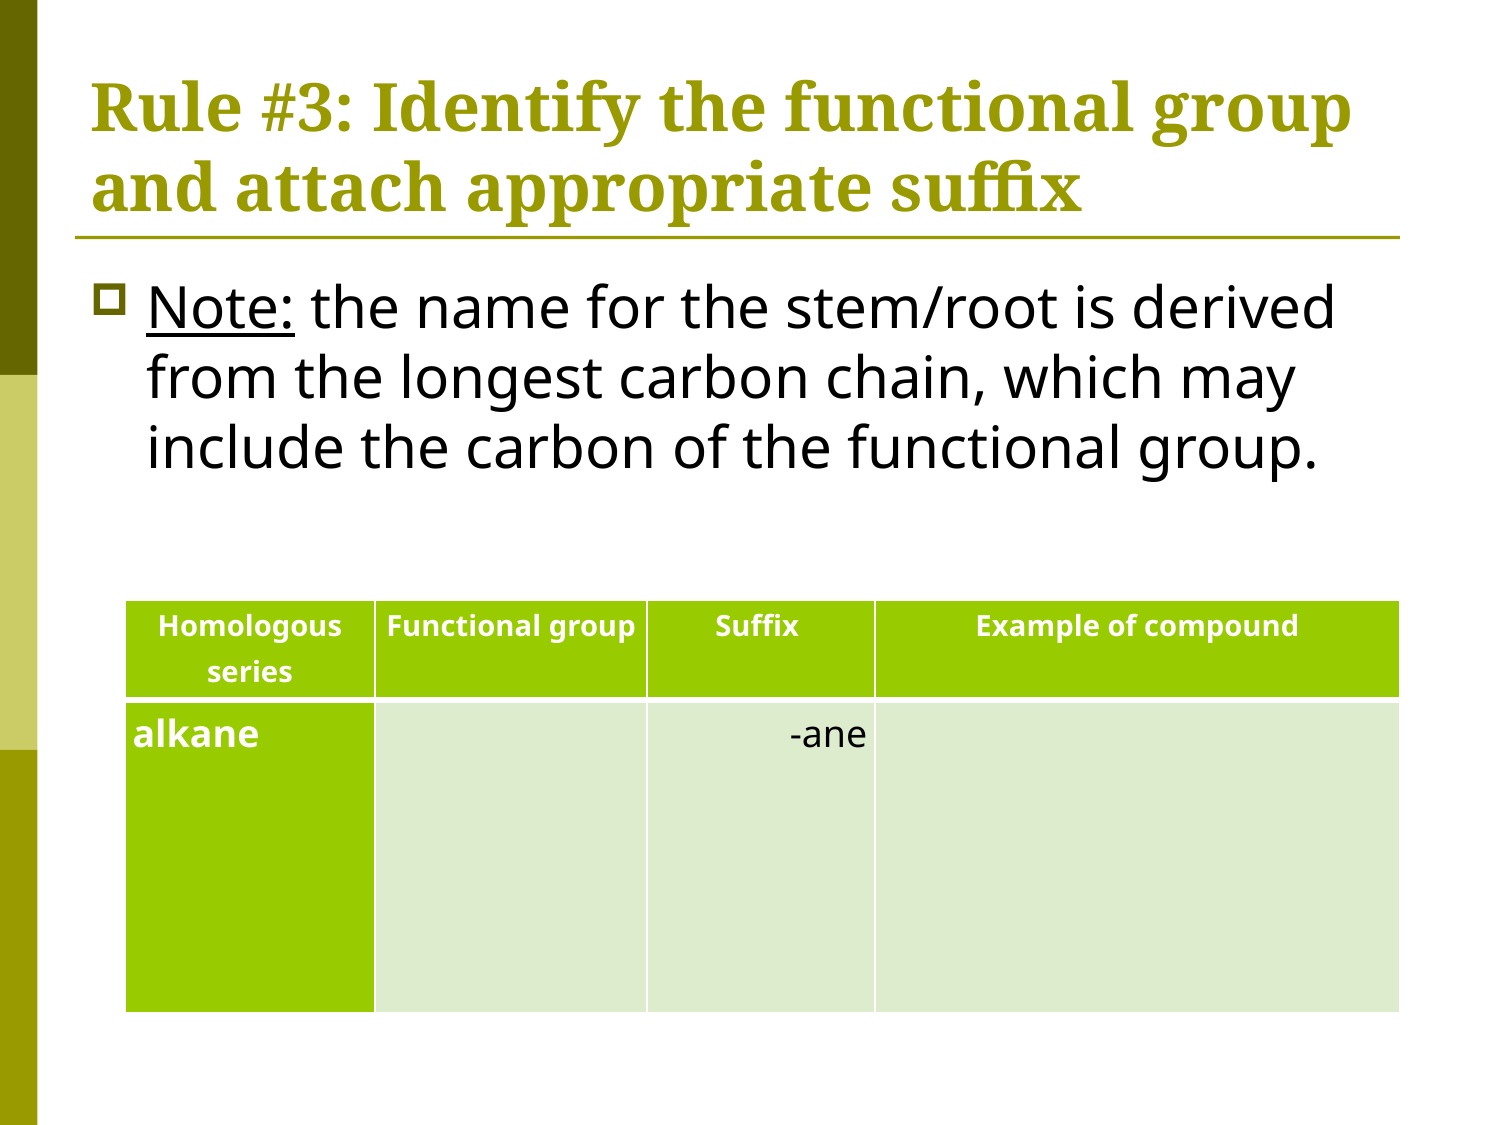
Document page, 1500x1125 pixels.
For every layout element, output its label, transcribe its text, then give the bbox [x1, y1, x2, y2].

table_cell alkane [126, 703, 374, 1012]
table_header Functional group [376, 601, 646, 697]
table_header Suffix [648, 601, 874, 697]
table_cell [876, 703, 1399, 1012]
table_cell [376, 703, 646, 1012]
table_header Homologous series [126, 601, 374, 697]
table_header Example of compound [876, 601, 1399, 697]
table_cell -ane [648, 703, 874, 1012]
list Note: the name for the stem/root is derived from the longest carbon chain, which may include the carbon of the functional group. [75, 262, 1425, 575]
title Rule #3: Identify the functional group and attach appropriate suffix [75, 45, 1425, 233]
